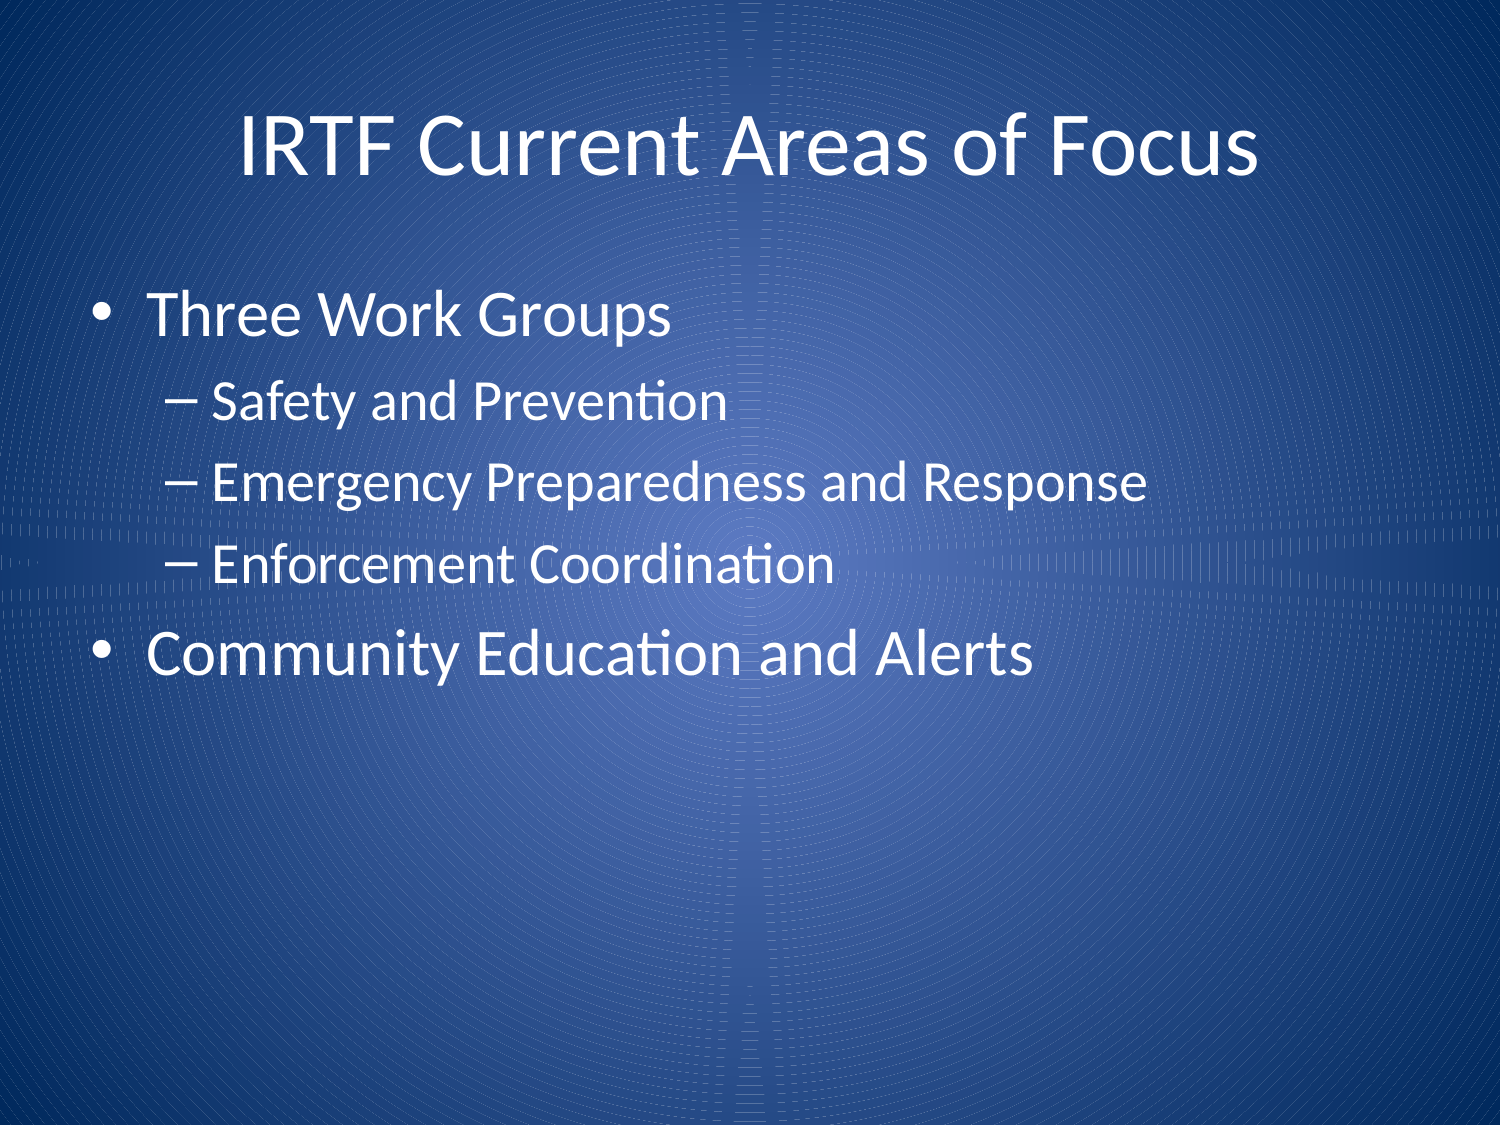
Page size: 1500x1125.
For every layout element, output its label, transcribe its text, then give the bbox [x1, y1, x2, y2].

title IRTF Current Areas of Focus [75, 45, 1425, 233]
list Three Work Groups Safety and Prevention Emergency Preparedness and Response Enforcement Coordination Community Education and Alerts [75, 262, 1425, 1005]
